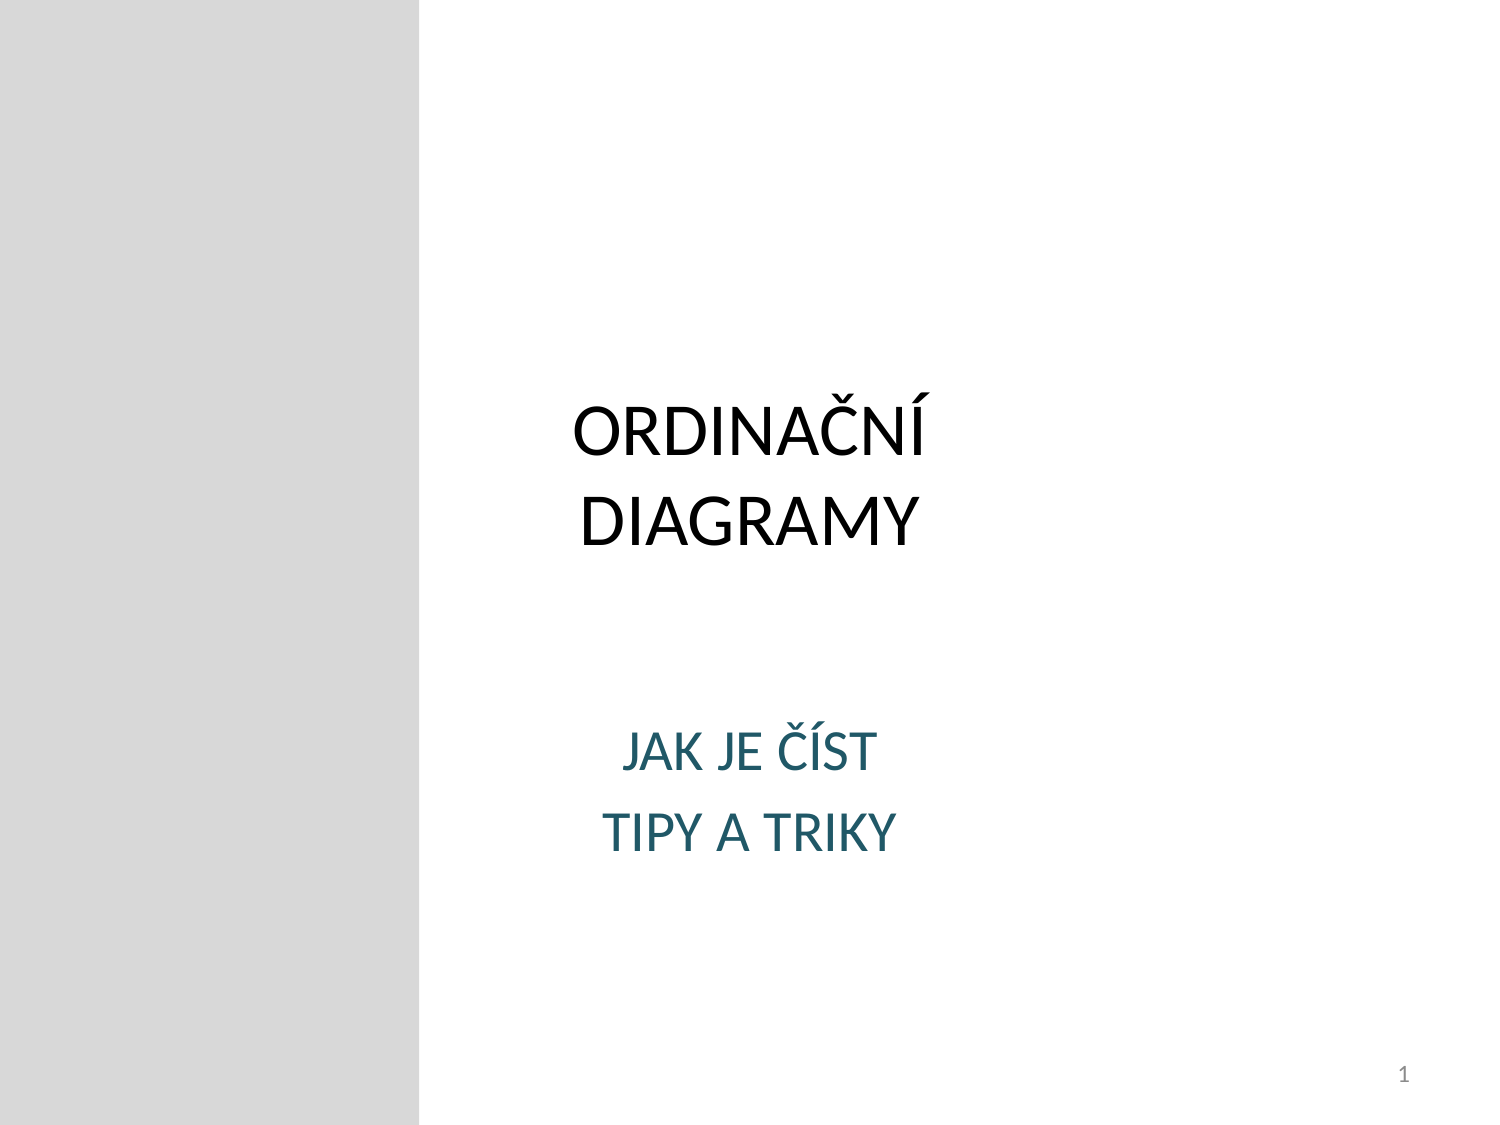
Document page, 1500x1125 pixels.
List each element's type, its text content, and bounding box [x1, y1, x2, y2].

slide_number 1 [1074, 1042, 1425, 1103]
title Ordinační diagramy [419, 349, 1081, 591]
subtitle Jak je číst Tipy a triky [466, 704, 1034, 929]
